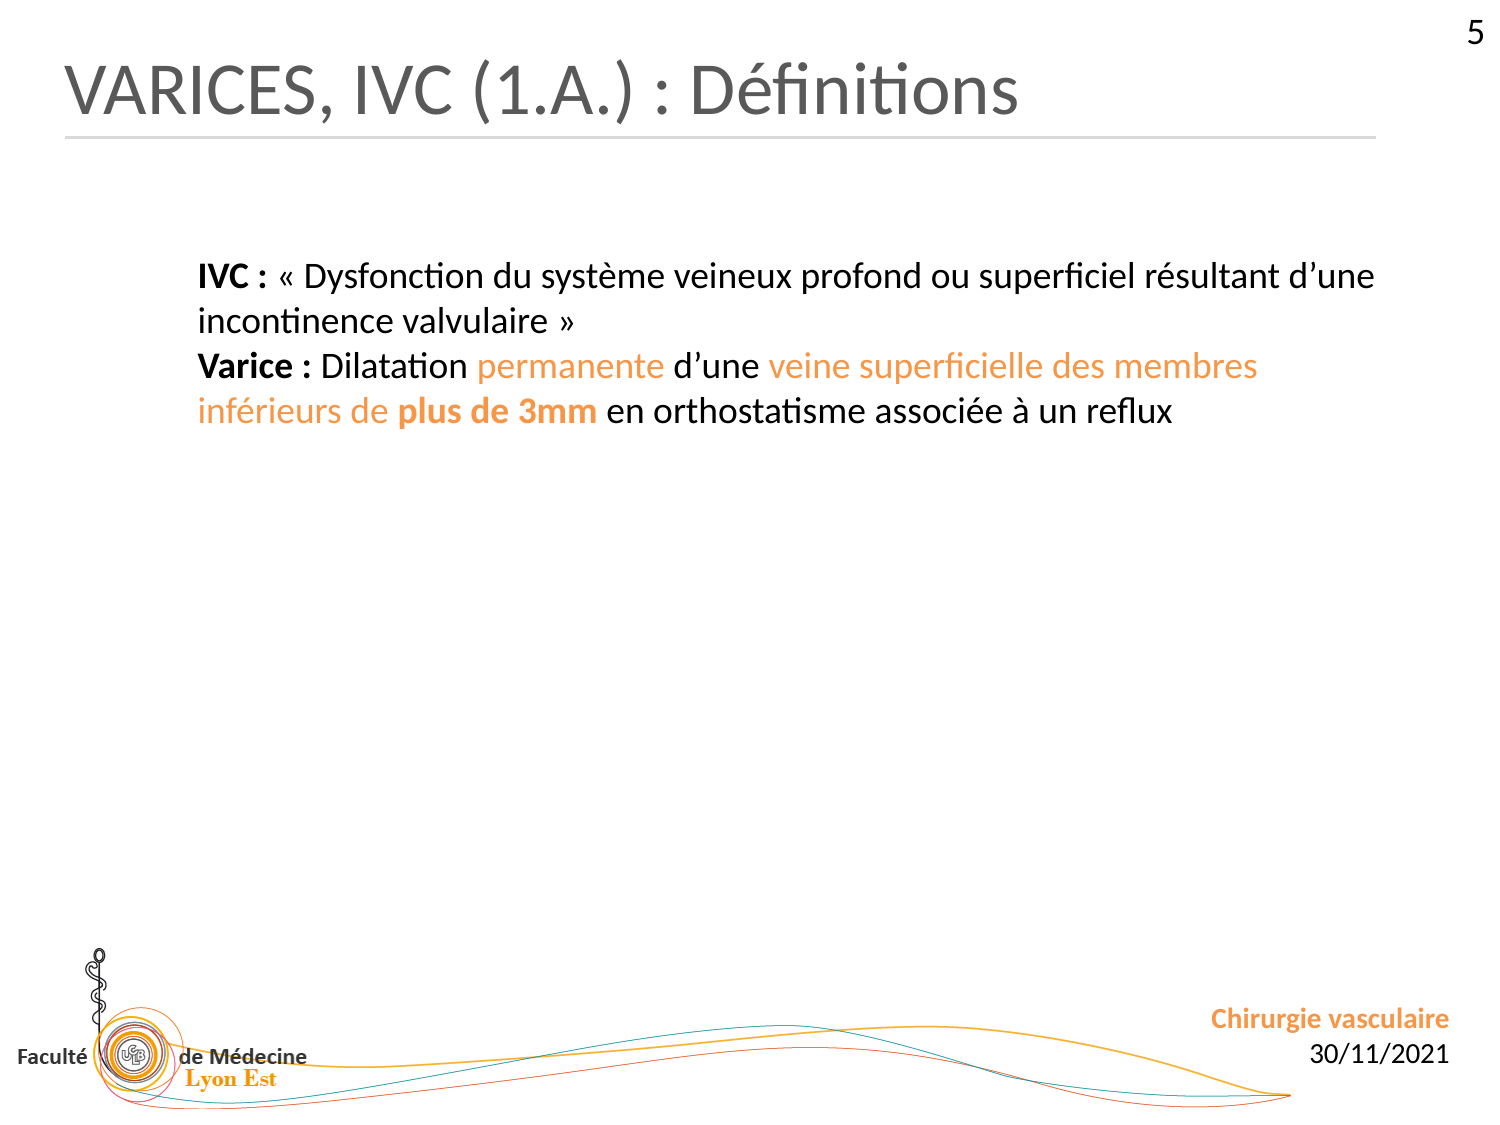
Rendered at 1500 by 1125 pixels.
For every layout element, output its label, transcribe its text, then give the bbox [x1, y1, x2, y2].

picture [17, 948, 1291, 1109]
text_box Chirurgie vasculaire 30/11/2021 [1187, 992, 1465, 1076]
title VARICES, IVC (1.A.) : Définitions [49, 19, 1400, 149]
list IVC : « Dysfonction du système veineux profond ou superficiel résultant d’une incontinence valvulaire » Varice : Dilatation permanente d’une veine superficielle des membres inférieurs de plus de 3mm en orthostatisme associée à un reflux [183, 243, 1414, 917]
text_box 5 [1328, 0, 1500, 55]
